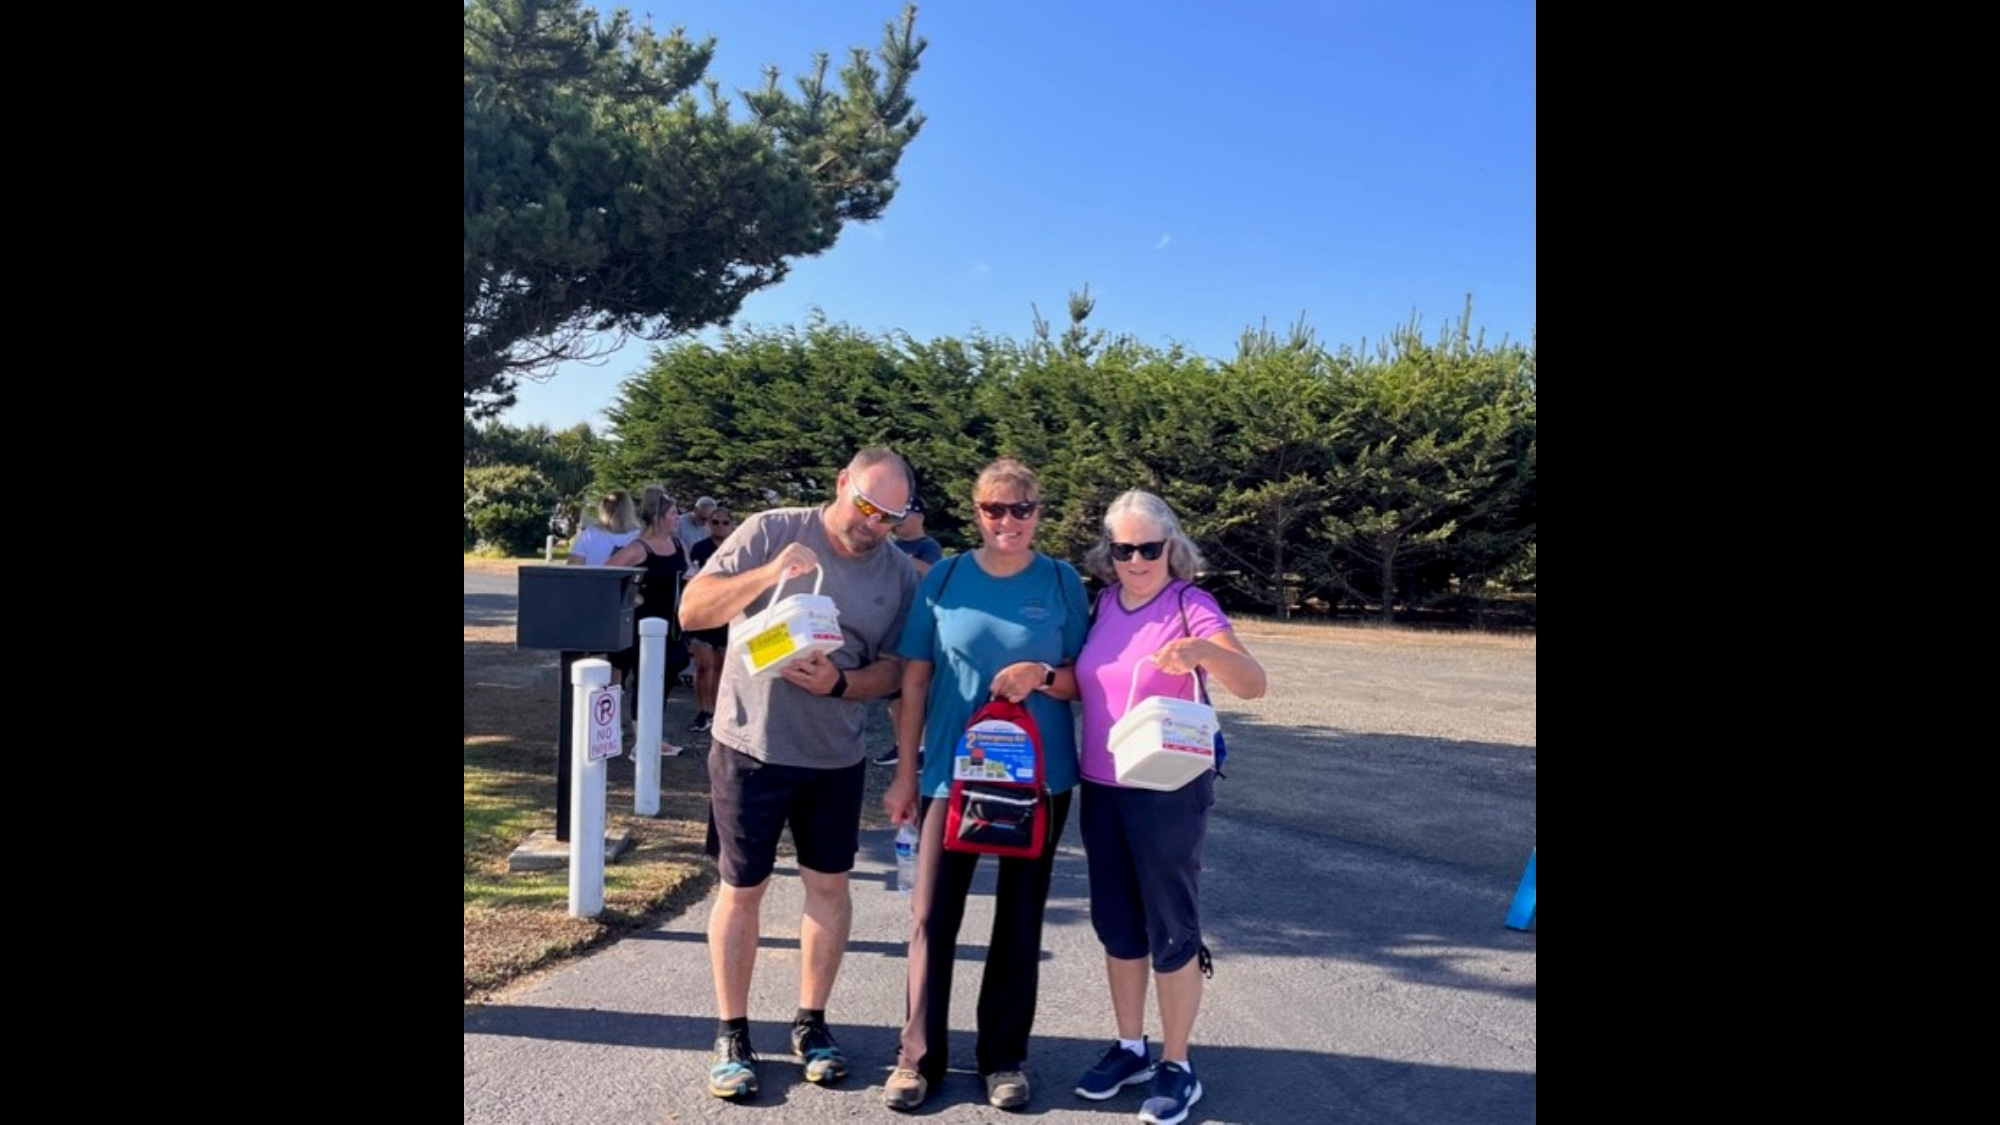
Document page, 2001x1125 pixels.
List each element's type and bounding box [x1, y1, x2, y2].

picture [464, 0, 1536, 1125]
